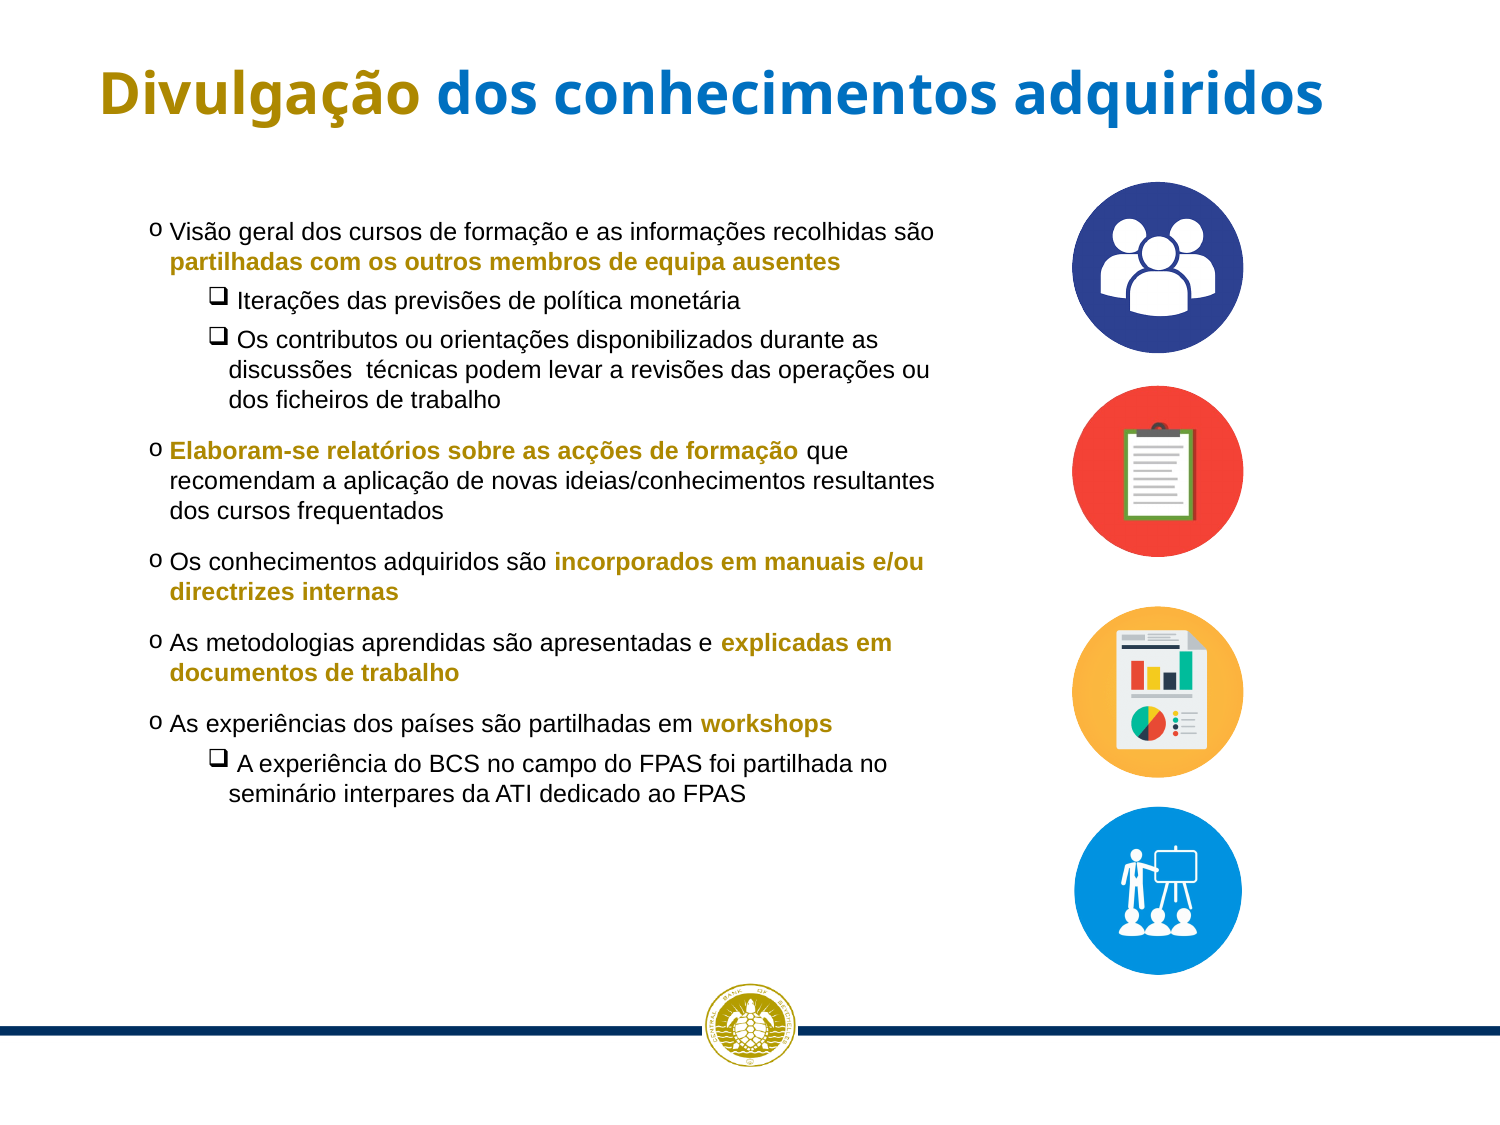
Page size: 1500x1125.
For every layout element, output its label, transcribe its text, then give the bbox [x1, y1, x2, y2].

text_box Divulgação dos conhecimentos adquiridos [83, 42, 1369, 135]
text_box Visão geral dos cursos de formação e as informações recolhidas são partilhadas com os outros membros de equipa ausentes Iterações das previsões de política monetária Os contributos ou orientações disponibilizados durante as discussões técnicas podem levar a revisões das operações ou dos ficheiros de trabalho Elaboram-se relatórios sobre as acções de formação que recomendam a aplicação de novas ideias/conhecimentos resultantes dos cursos frequentados Os conhecimentos adquiridos são incorporados em manuais e/ou directrizes internas As metodologias aprendidas são apresentadas e explicadas em documentos de trabalho As experiências dos países são partilhadas em workshops A experiência do BCS no campo do FPAS foi partilhada no seminário interpares da ATI dedicado ao FPAS [129, 208, 960, 1020]
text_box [1072, 181, 1244, 979]
picture [702, 1020, 798, 1069]
